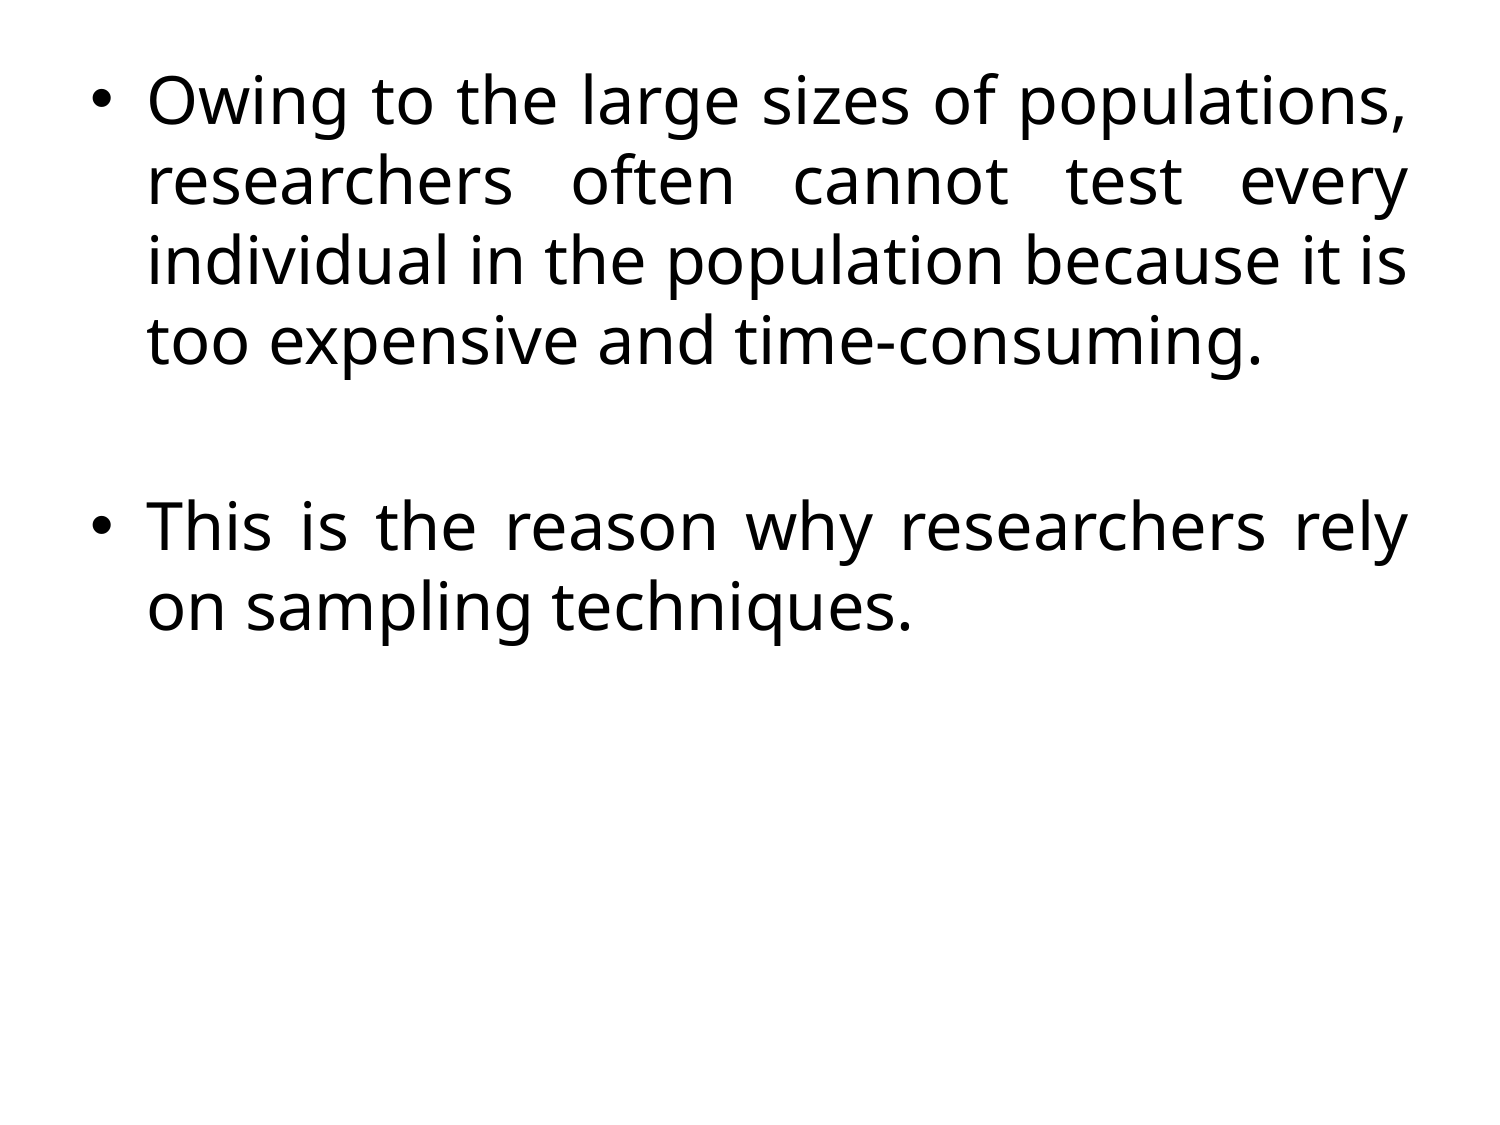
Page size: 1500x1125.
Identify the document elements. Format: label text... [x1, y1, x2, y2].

list Owing to the large sizes of populations, researchers often cannot test every individual in the population because it is too expensive and time-consuming. This is the reason why researchers rely on sampling techniques. [75, 50, 1425, 1005]
